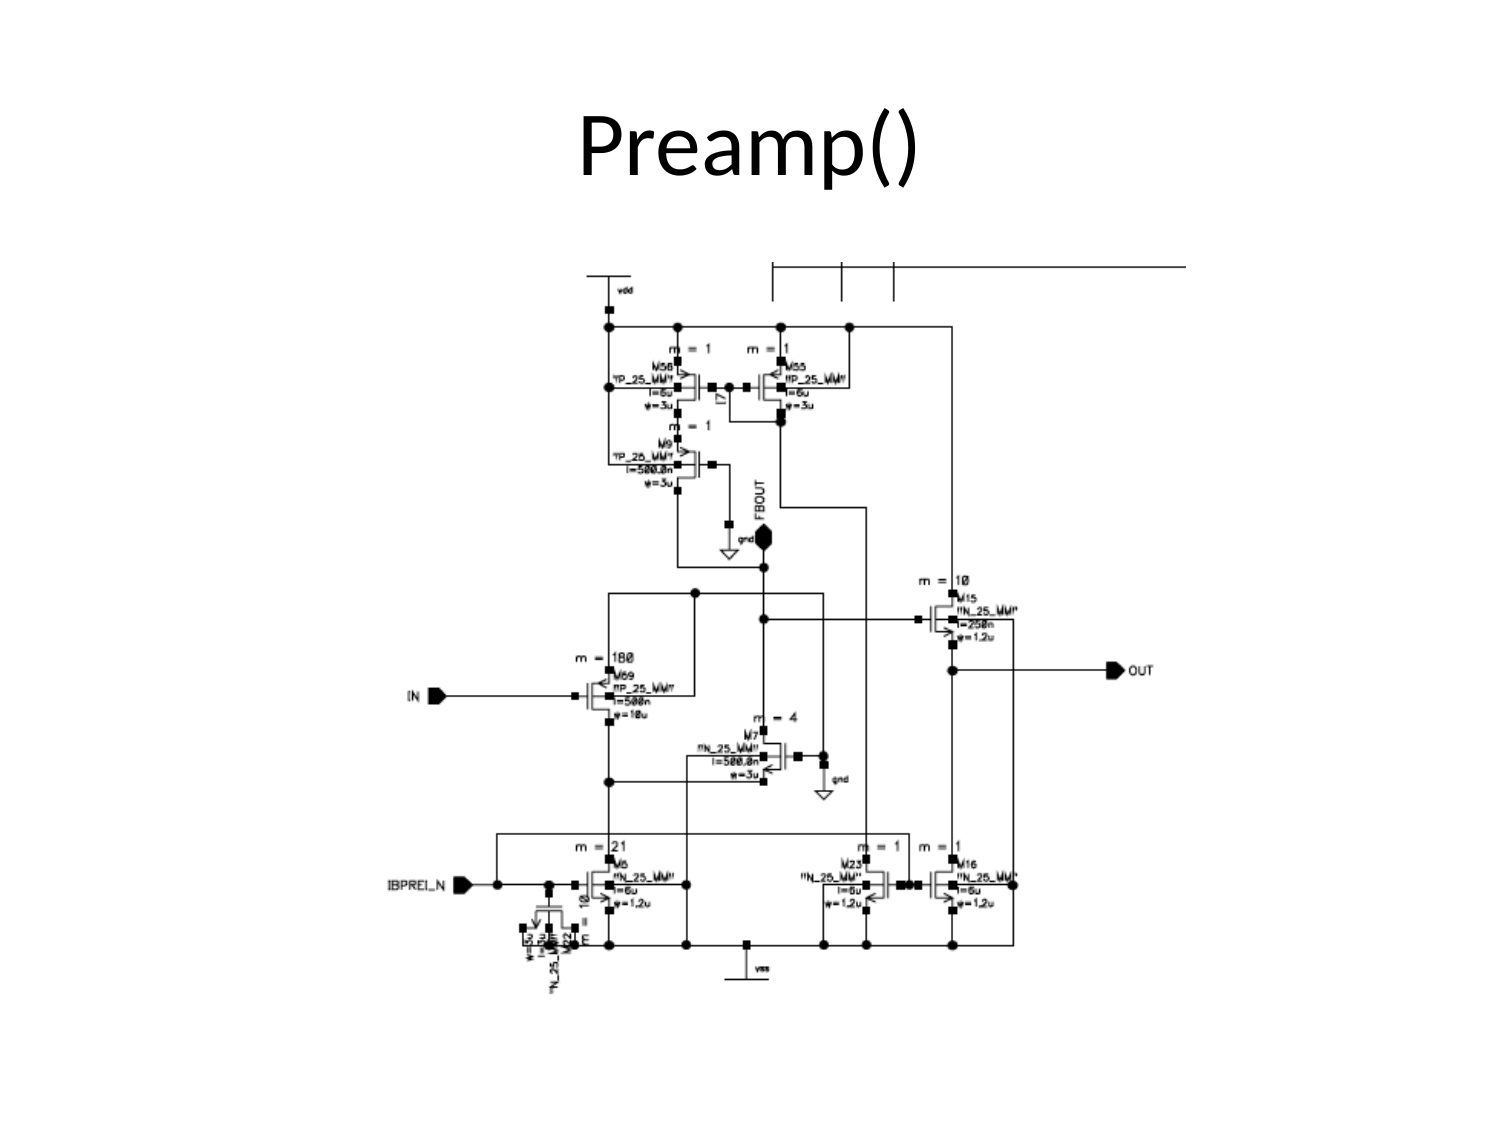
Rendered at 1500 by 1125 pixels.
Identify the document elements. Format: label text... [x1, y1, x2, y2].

title Preamp() [75, 45, 1425, 233]
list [74, 262, 1426, 1006]
